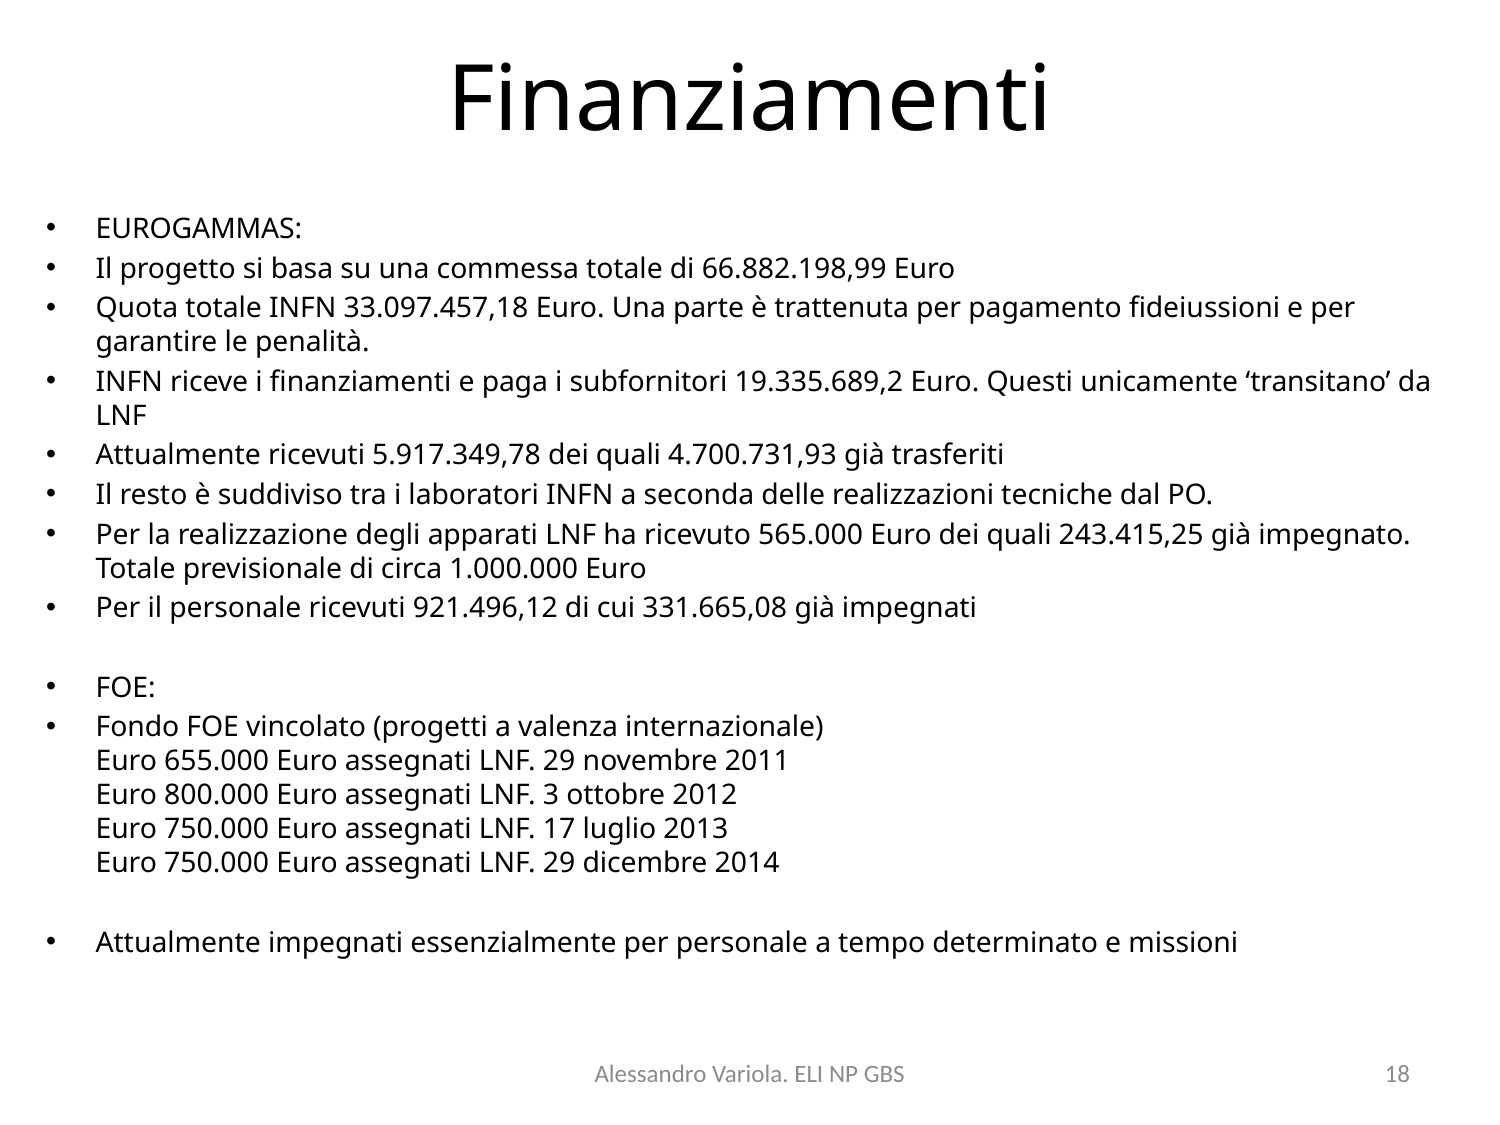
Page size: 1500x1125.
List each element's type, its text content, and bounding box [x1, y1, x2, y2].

title Finanziamenti [75, 0, 1425, 188]
slide_number 18 [1074, 1042, 1425, 1103]
footer Alessandro Variola. ELI NP GBS [512, 1042, 988, 1103]
list EUROGAMMAS: Il progetto si basa su una commessa totale di 66.882.198,99 Euro Quota totale INFN 33.097.457,18 Euro. Una parte è trattenuta per pagamento fideiussioni e per garantire le penalità. INFN riceve i finanziamenti e paga i subfornitori 19.335.689,2 Euro. Questi unicamente ‘transitano’ da LNF Attualmente ricevuti 5.917.349,78 dei quali 4.700.731,93 già trasferiti Il resto è suddiviso tra i laboratori INFN a seconda delle realizzazioni tecniche dal PO. Per la realizzazione degli apparati LNF ha ricevuto 565.000 Euro dei quali 243.415,25 già impegnato. Totale previsionale di circa 1.000.000 Euro Per il personale ricevuti 921.496,12 di cui 331.665,08 già impegnati FOE: Fondo FOE vincolato (progetti a valenza internazionale) Euro 655.000 Euro assegnati LNF. 29 novembre 2011 Euro 800.000 Euro assegnati LNF. 3 ottobre 2012 Euro 750.000 Euro assegnati LNF. 17 luglio 2013 Euro 750.000 Euro assegnati LNF. 29 dicembre 2014 Attualmente impegnati essenzialmente per personale a tempo determinato e missioni [31, 202, 1475, 1043]
